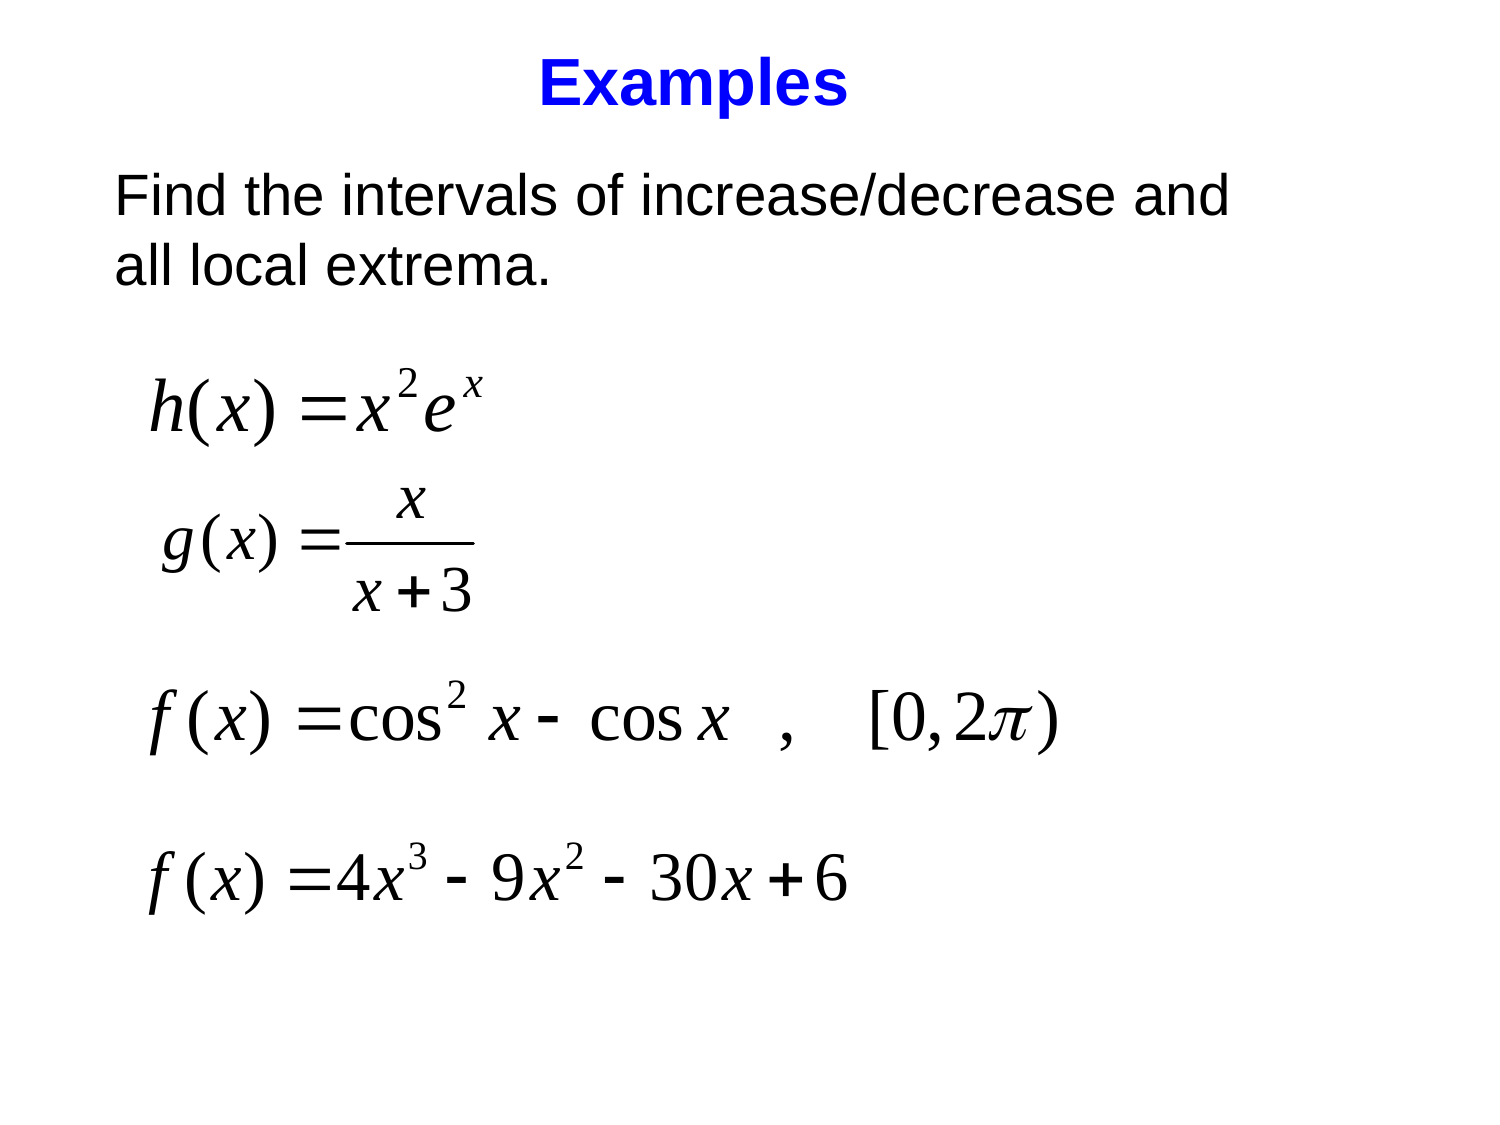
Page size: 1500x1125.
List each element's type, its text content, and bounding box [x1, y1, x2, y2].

title Examples [74, 19, 1313, 138]
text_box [124, 662, 1076, 771]
text_box Find the intervals of increase/decrease and all local extrema. [99, 149, 1275, 305]
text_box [112, 824, 864, 930]
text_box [149, 471, 488, 626]
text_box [136, 348, 501, 463]
